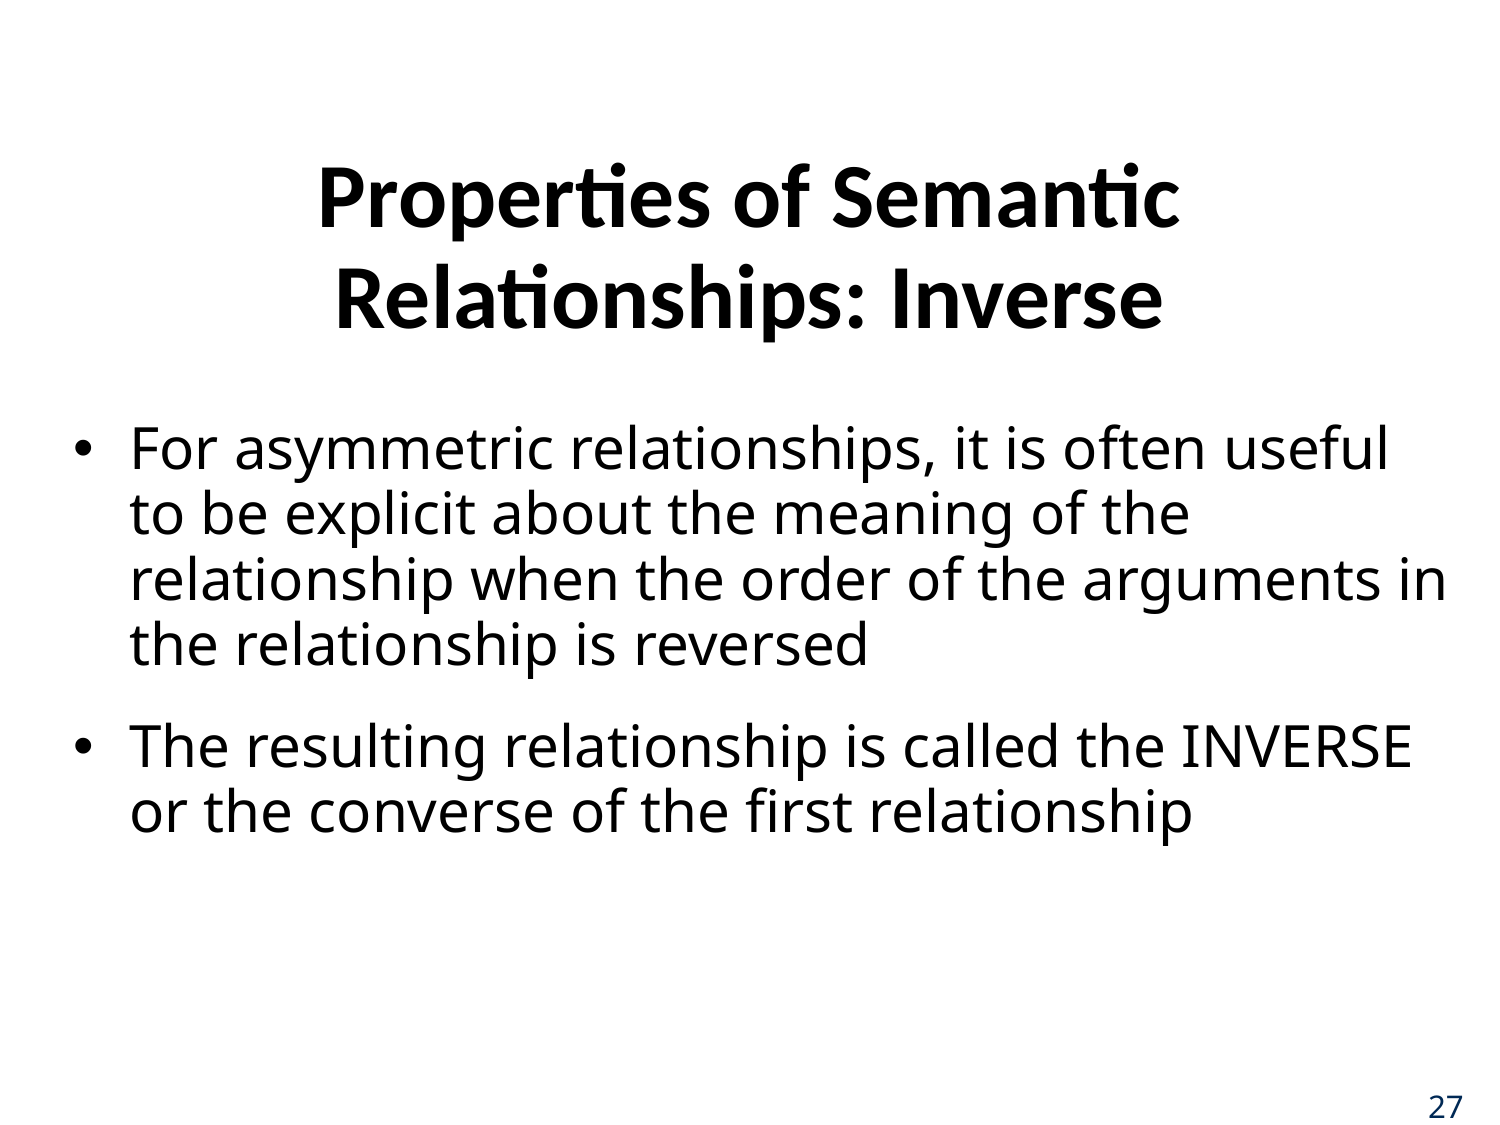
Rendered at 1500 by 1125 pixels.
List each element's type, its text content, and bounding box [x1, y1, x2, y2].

text_box 27 [1438, 1081, 1454, 1119]
text_box For asymmetric relationships, it is often useful to be explicit about the meaning of the relationship when the order of the arguments in the relationship is reversed The resulting relationship is called the INVERSE or the converse of the first relationship [62, 412, 1463, 851]
title Properties of Semantic Relationships: Inverse [75, 149, 1425, 346]
